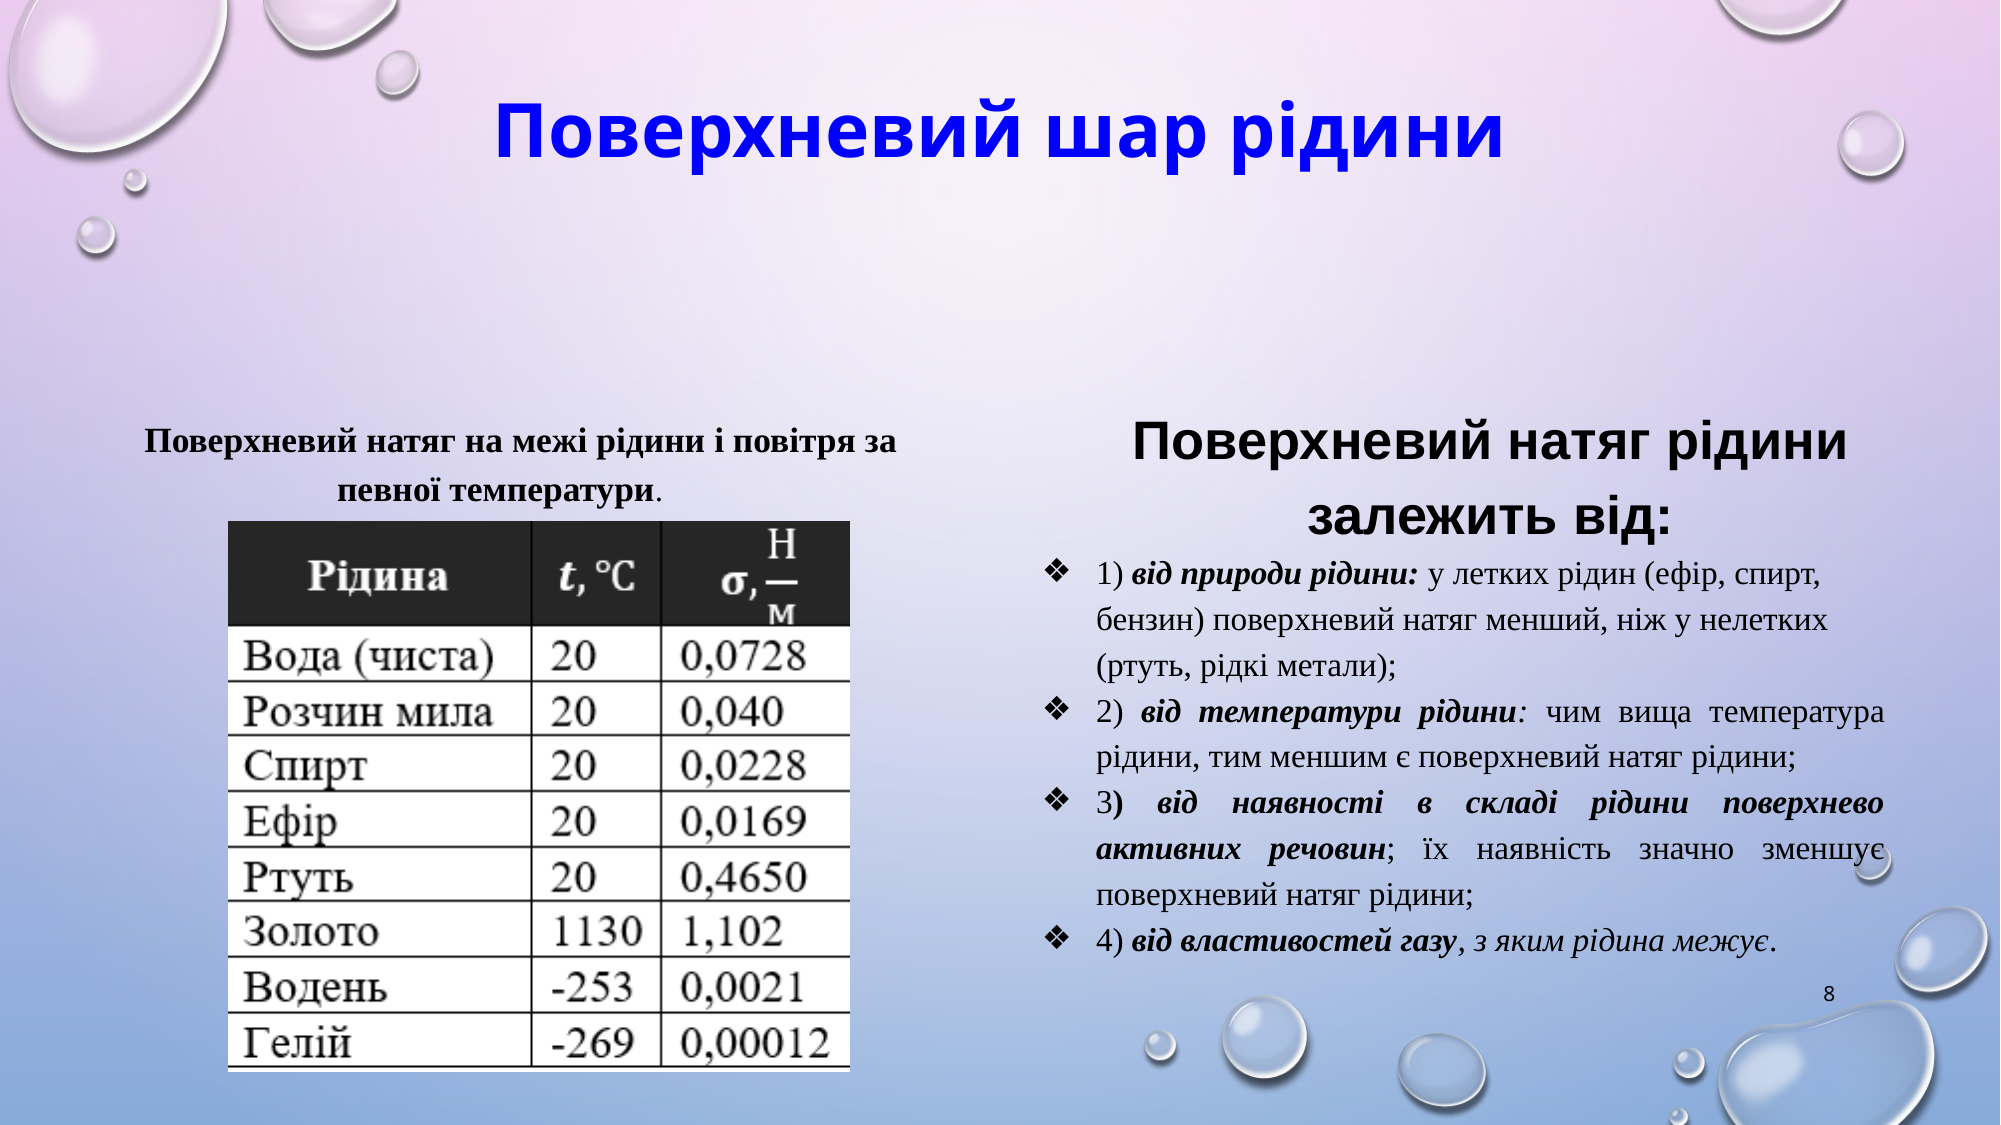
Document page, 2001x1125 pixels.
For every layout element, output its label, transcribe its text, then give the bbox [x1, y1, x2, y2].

list Поверхневий натяг на межі рідини і повітря за певної температури. [78, 403, 923, 1072]
slide_number ‹#› [1724, 965, 1851, 1025]
picture [0, 0, 2000, 1125]
title Поверхневий шар рідини [149, 30, 1851, 236]
list Поверхневий натяг рідини залежить від: 1) від природи рідини: у летких рідин (ефір, спирт, бензин) поверхневий натяг менший, ніж у нелетких (ртуть, рідкі метали); 2) від температури рідини: чим вища температура рідини, тим меншим є поверхневий натяг рідини; 3) від наявності в складі рідини поверхнево активних речовин; їх наявність значно зменшує поверхневий натяг рідини; 4) від властивостей газу, з яким рідина межує. [1005, 388, 1901, 997]
